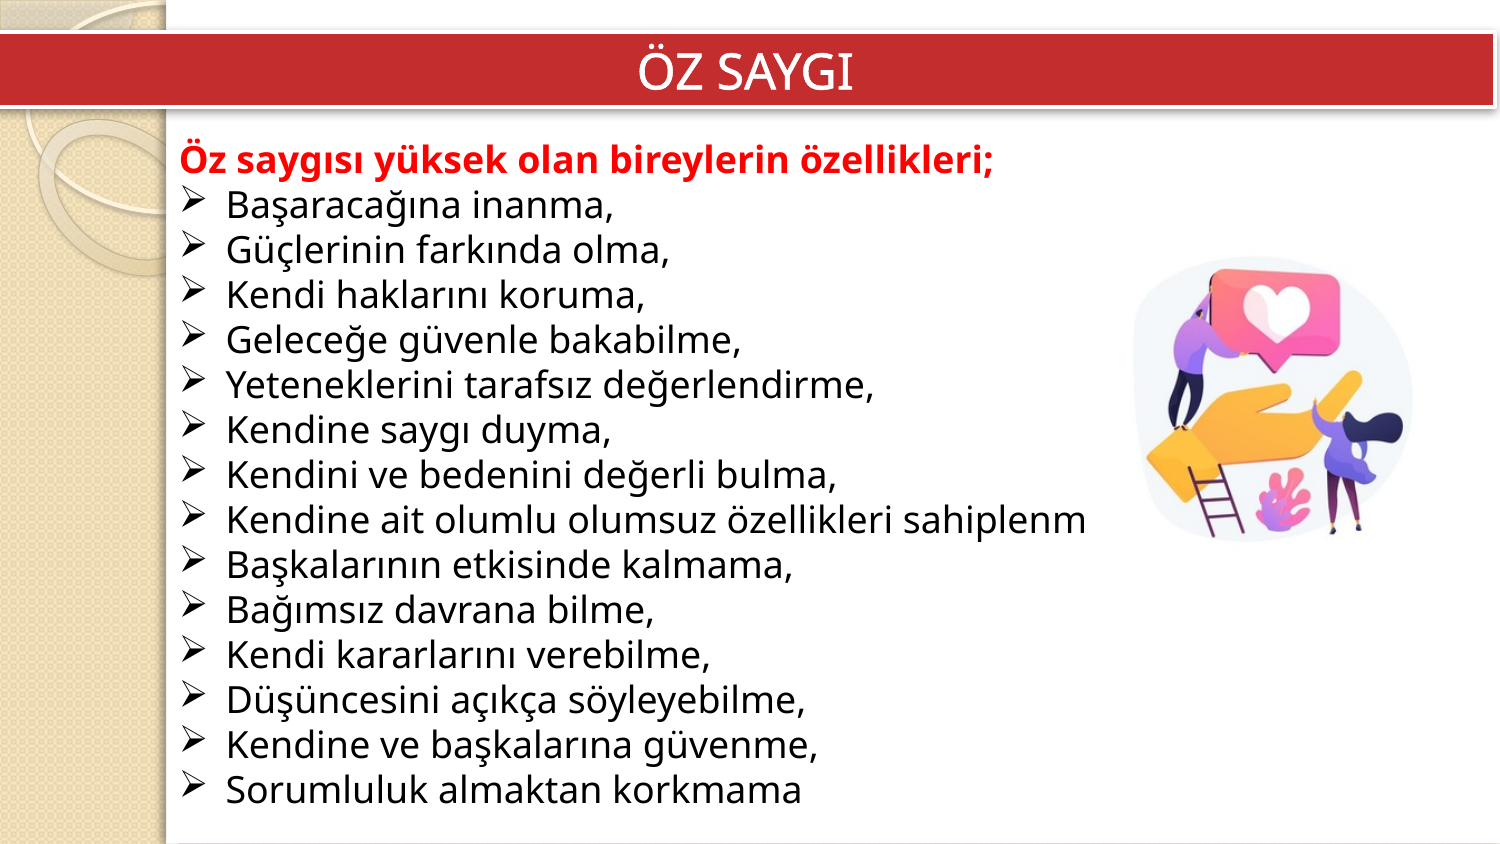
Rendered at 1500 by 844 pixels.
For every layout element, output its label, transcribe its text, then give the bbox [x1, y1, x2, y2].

picture [1084, 210, 1461, 588]
text_box ÖZ SAYGI [0, 30, 1497, 109]
text_box Öz saygısı yüksek olan bireylerin özellikleri; Başaracağına inanma, Güçlerinin farkında olma, Kendi haklarını koruma, Geleceğe güvenle bakabilme, Yeteneklerini tarafsız değerlendirme, Kendine saygı duyma, Kendini ve bedenini değerli bulma, Kendine ait olumlu olumsuz özellikleri sahiplenme, Başkalarının etkisinde kalmama, Bağımsız davrana bilme, Kendi kararlarını verebilme, Düşüncesini açıkça söyleyebilme, Kendine ve başkalarına güvenme, Sorumluluk almaktan korkmama [164, 128, 1477, 819]
